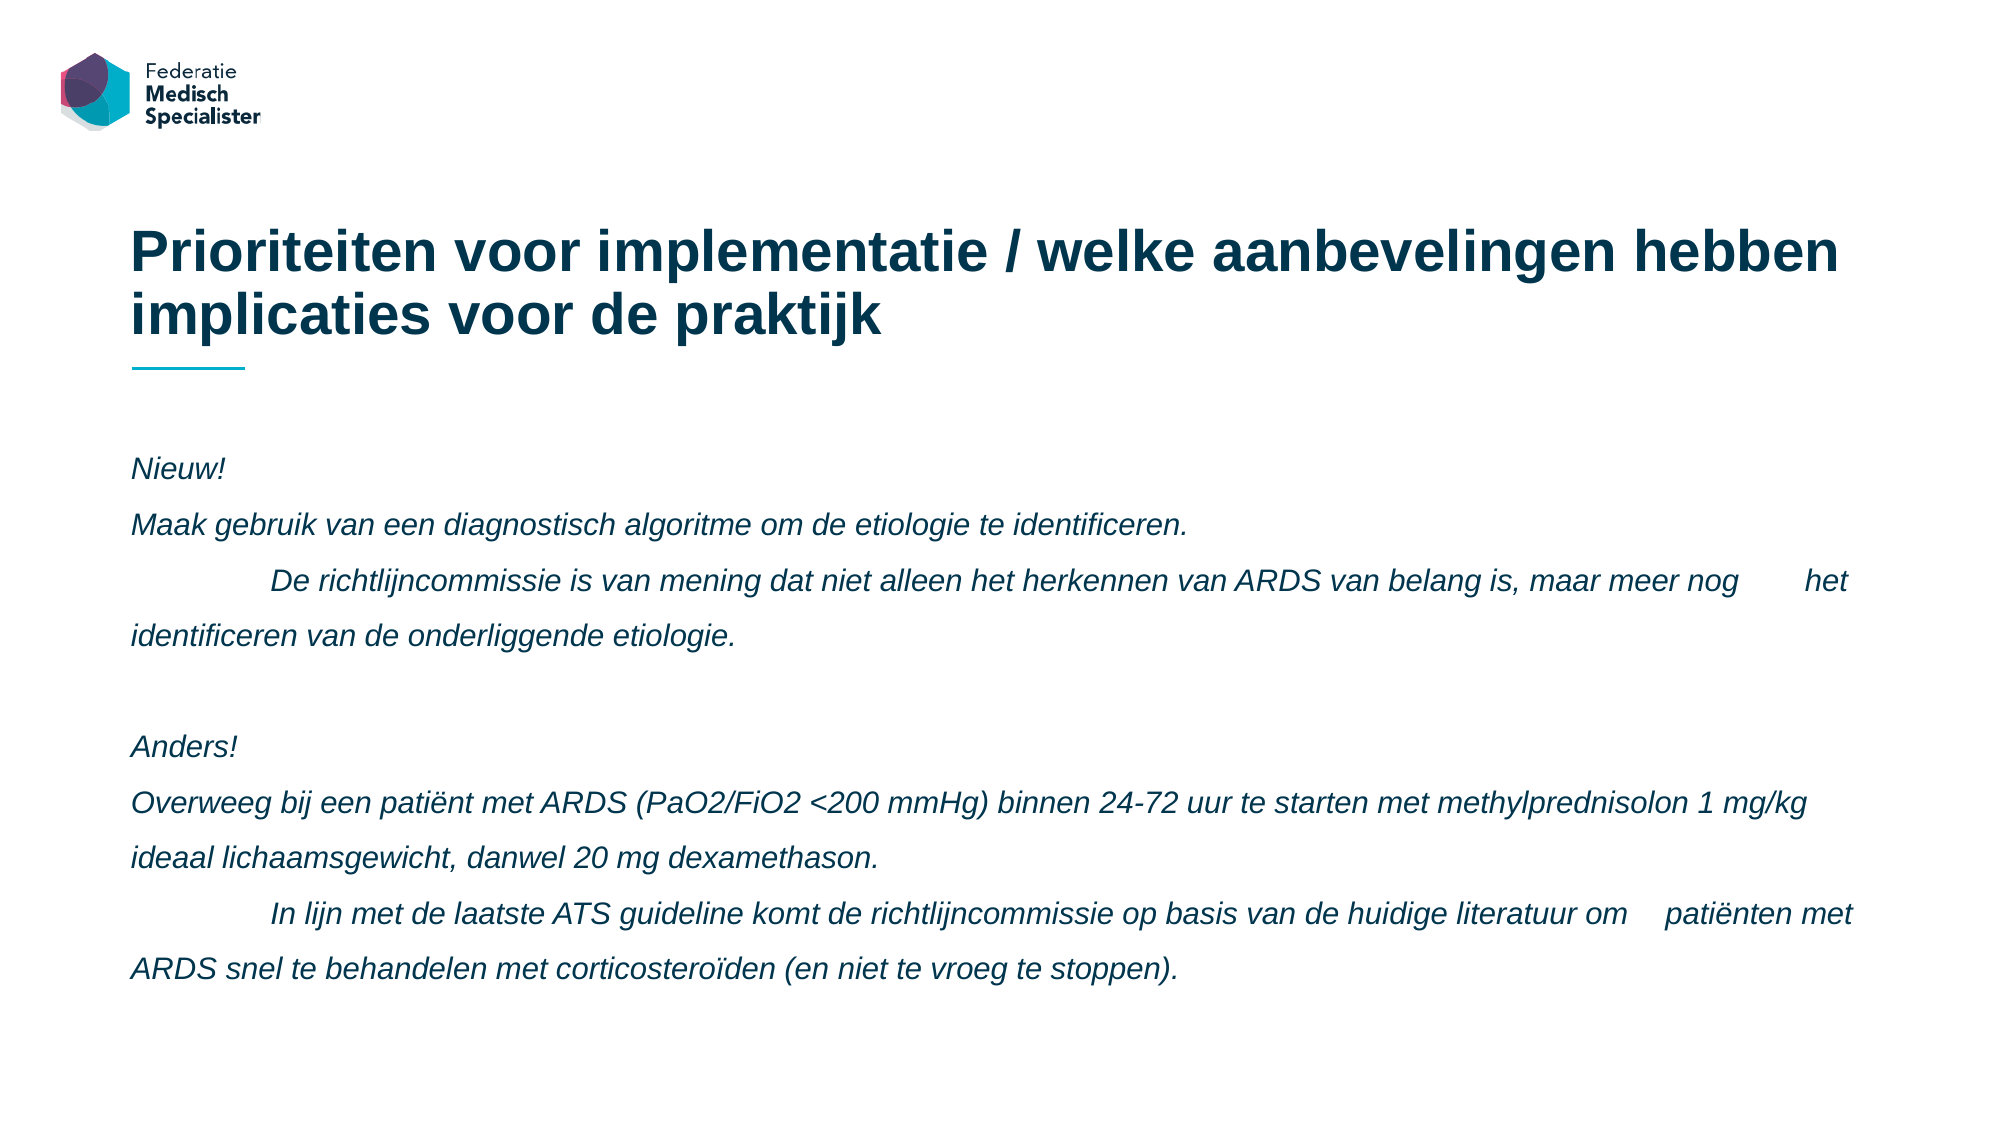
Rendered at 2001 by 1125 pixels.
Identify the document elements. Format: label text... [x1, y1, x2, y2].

list Nieuw! Maak gebruik van een diagnostisch algoritme om de etiologie te identificeren. De richtlijncommissie is van mening dat niet alleen het herkennen van ARDS van belang is, maar meer nog het identificeren van de onderliggende etiologie. Anders! Overweeg bij een patiënt met ARDS (PaO2/FiO2 <200 mmHg) binnen 24-72 uur te starten met methylprednisolon 1 mg/kg ideaal lichaamsgewicht, danwel 20 mg dexamethason. In lijn met de laatste ATS guideline komt de richtlijncommissie op basis van de huidige literatuur om patiënten met ARDS snel te behandelen met corticosteroïden (en niet te vroeg te stoppen). [115, 423, 1882, 999]
list Prioriteiten voor implementatie / welke aanbevelingen hebben implicaties voor de praktijk [115, 200, 1886, 355]
